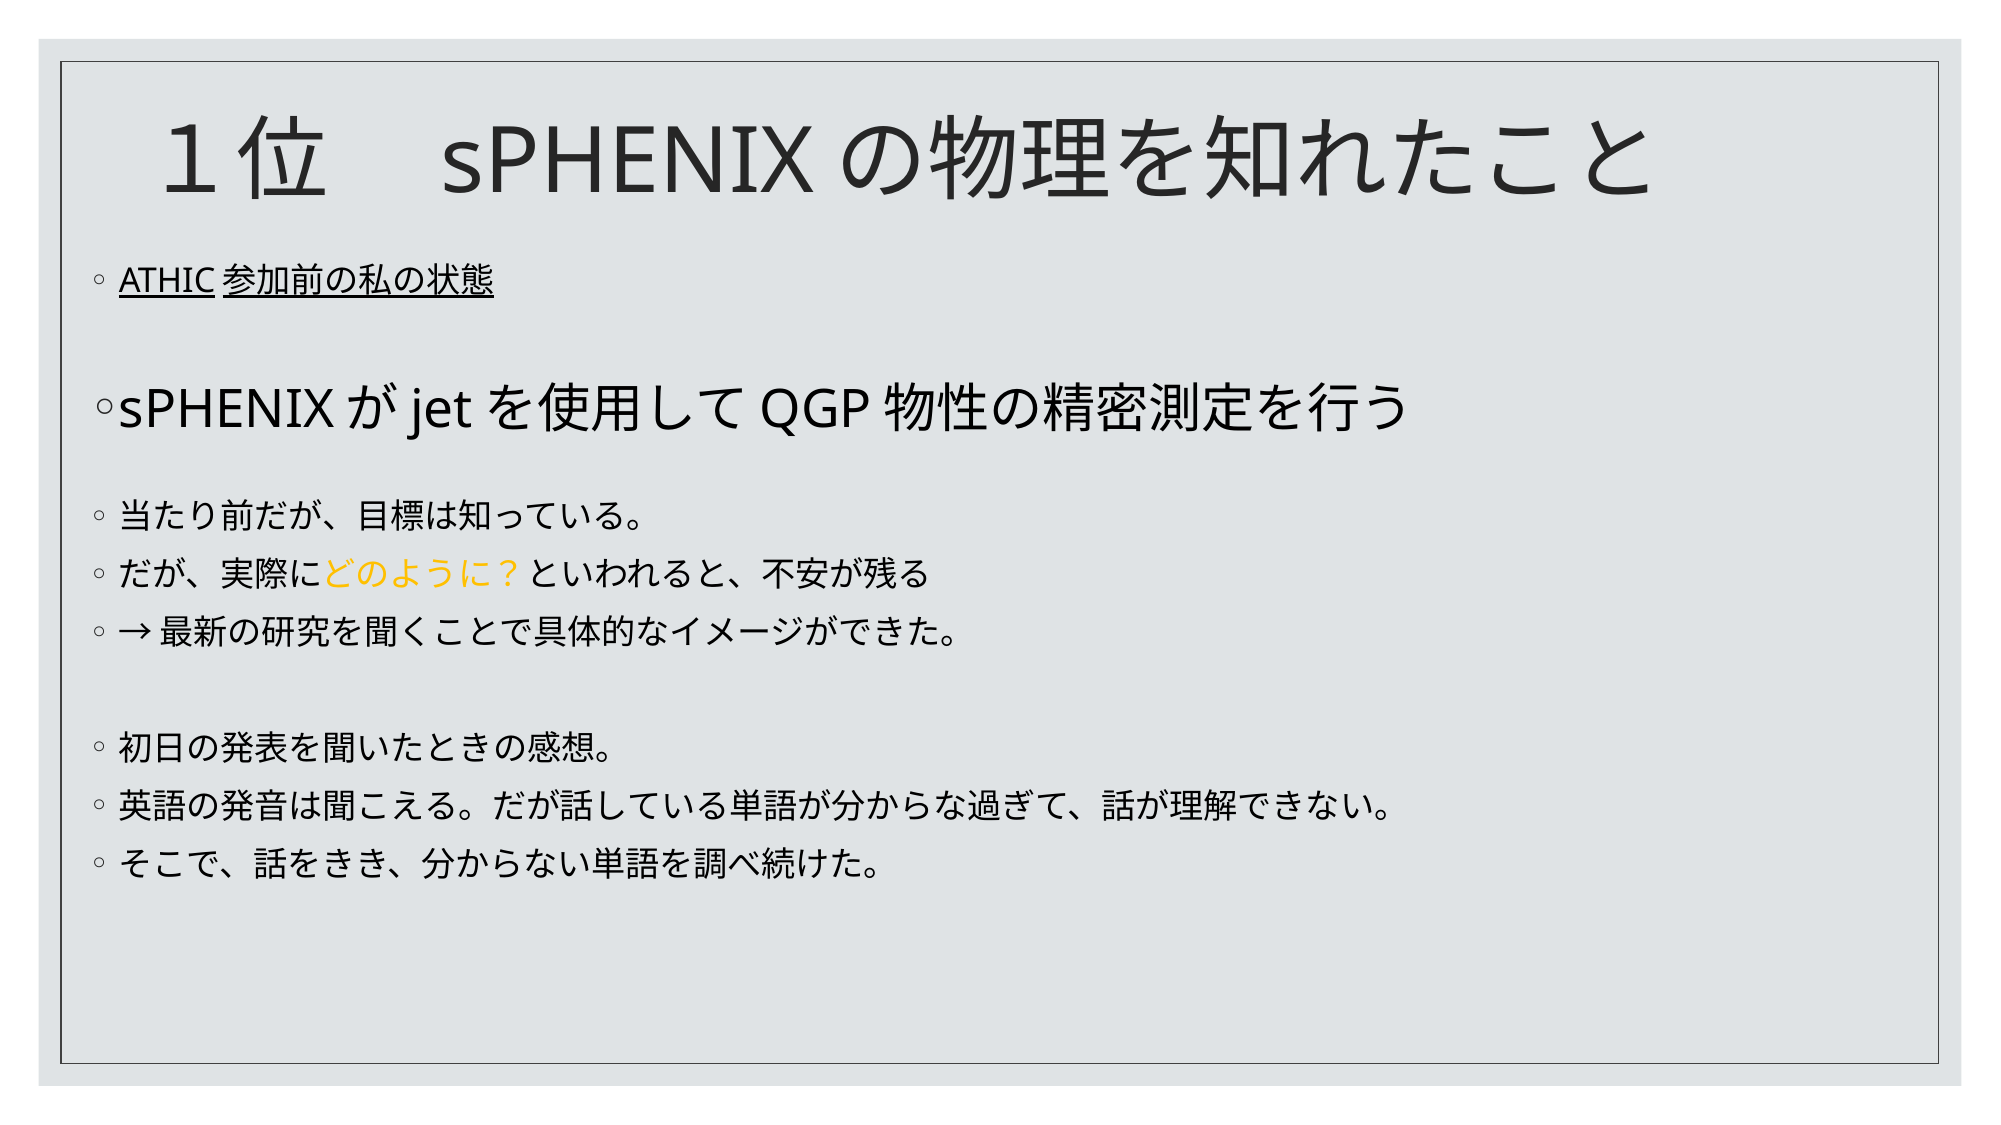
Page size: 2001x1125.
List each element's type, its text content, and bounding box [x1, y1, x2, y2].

list ATHIC参加前の私の状態 sPHENIXがjetを使用してQGP物性の精密測定を行う 当たり前だが、目標は知っている。 だが、実際にどのように？といわれると、不安が残る →最新の研究を聞くことで具体的なイメージができた。 初日の発表を聞いたときの感想。 英語の発音は聞こえる。だが話している単語が分からな過ぎて、話が理解できない。 そこで、話をきき、分からない単語を調べ続けた。 [74, 251, 1725, 897]
title １位 sPHENIXの物理を知れたこと [129, 105, 2000, 331]
